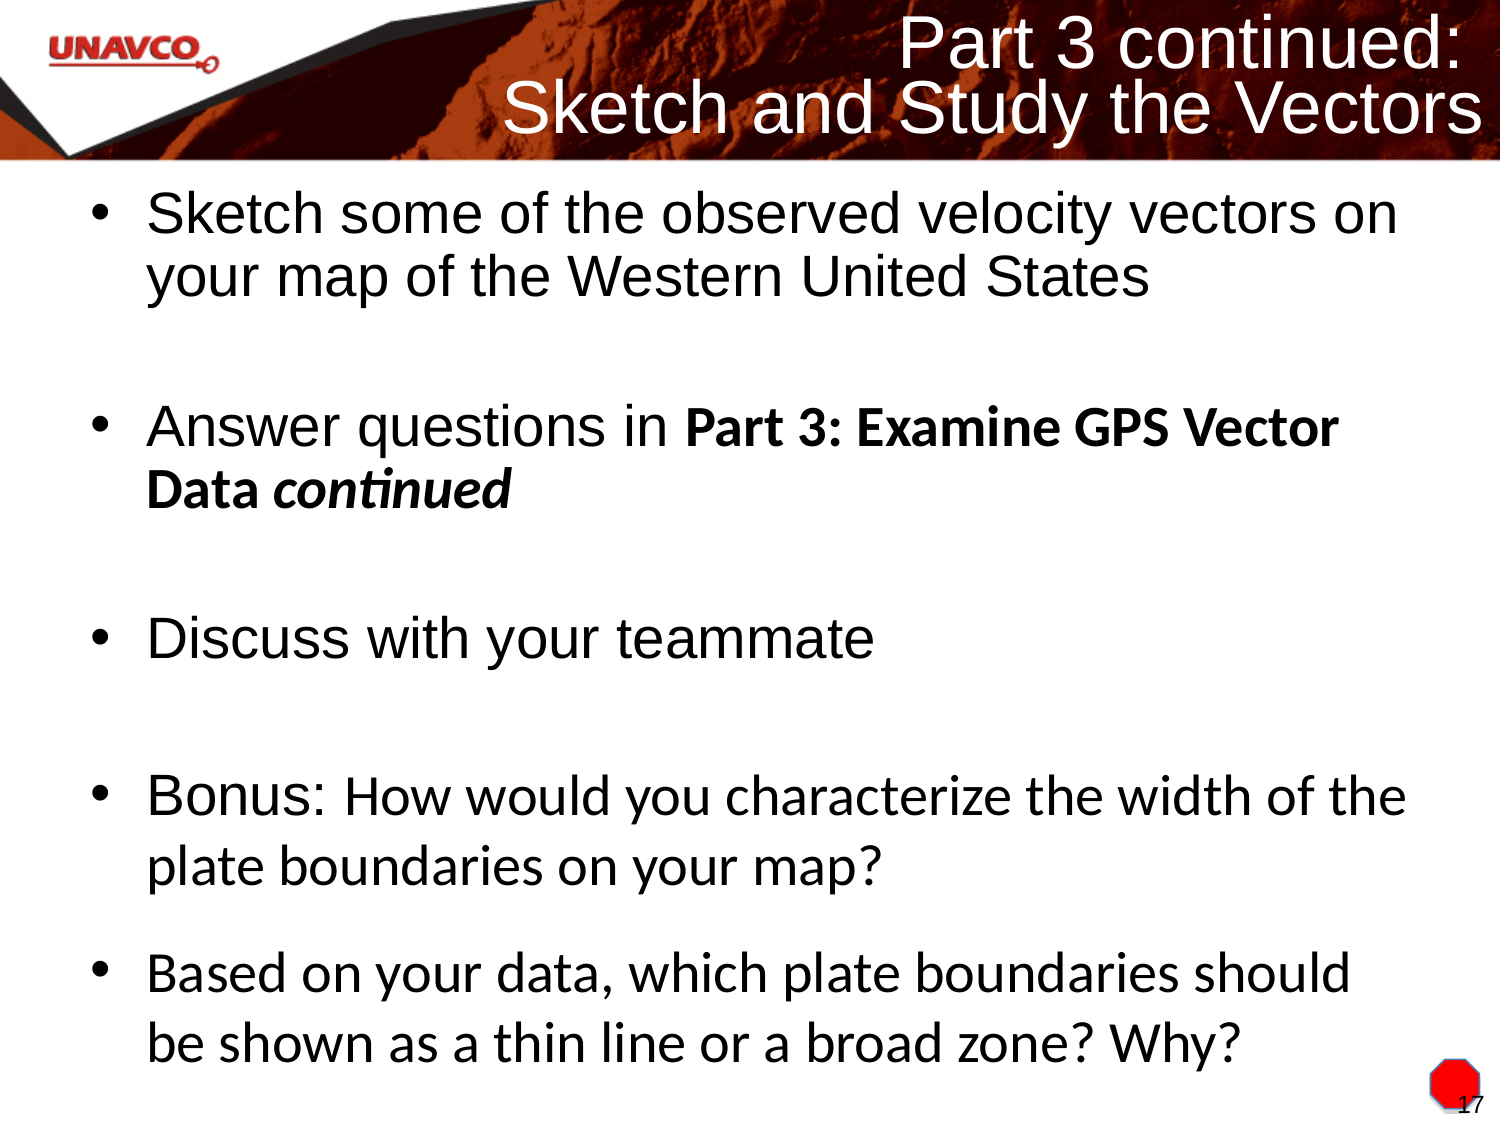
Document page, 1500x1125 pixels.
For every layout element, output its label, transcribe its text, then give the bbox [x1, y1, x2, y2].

text_box [1430, 1059, 1480, 1081]
slide_number 17 [1089, 1081, 1500, 1125]
list Sketch some of the observed velocity vectors on your map of the Western United States Answer questions in Part 3: Examine GPS Vector Data continued Discuss with your teammate Bonus: How would you characterize the width of the plate boundaries on your map? Based on your data, which plate boundaries should be shown as a thin line or a broad zone? Why? [75, 176, 1425, 1062]
picture [0, 0, 1500, 169]
